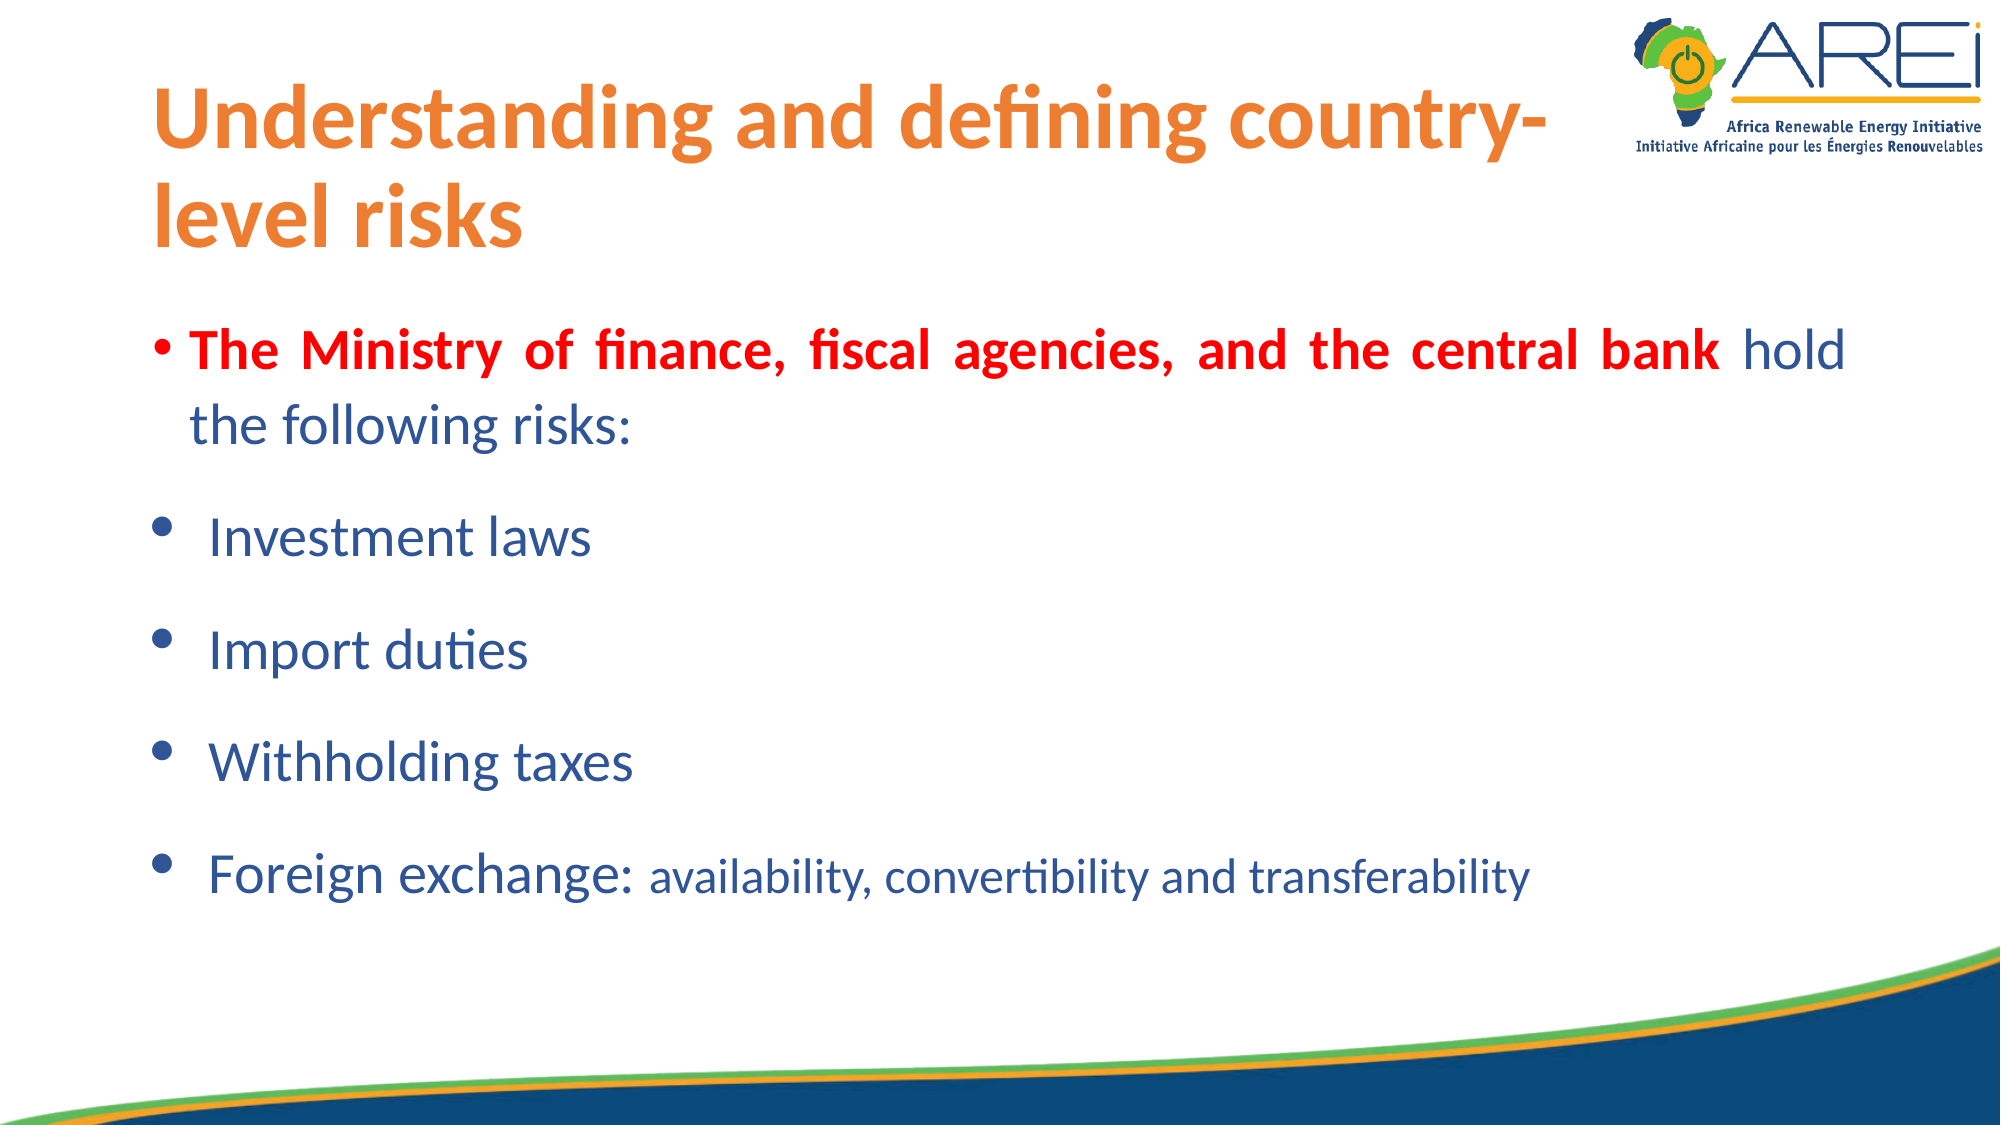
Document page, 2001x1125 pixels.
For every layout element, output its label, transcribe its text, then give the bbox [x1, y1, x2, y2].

title Understanding and defining country-level risks [137, 59, 1703, 278]
list The Ministry of finance, fiscal agencies, and the central bank hold the following risks: Investment laws Import duties Withholding taxes Foreign exchange: availability, convertibility and transferability [137, 299, 1863, 1014]
footer [662, 1042, 1338, 1103]
picture [1634, 18, 1983, 174]
slide_number 14 [1412, 1042, 1863, 1103]
